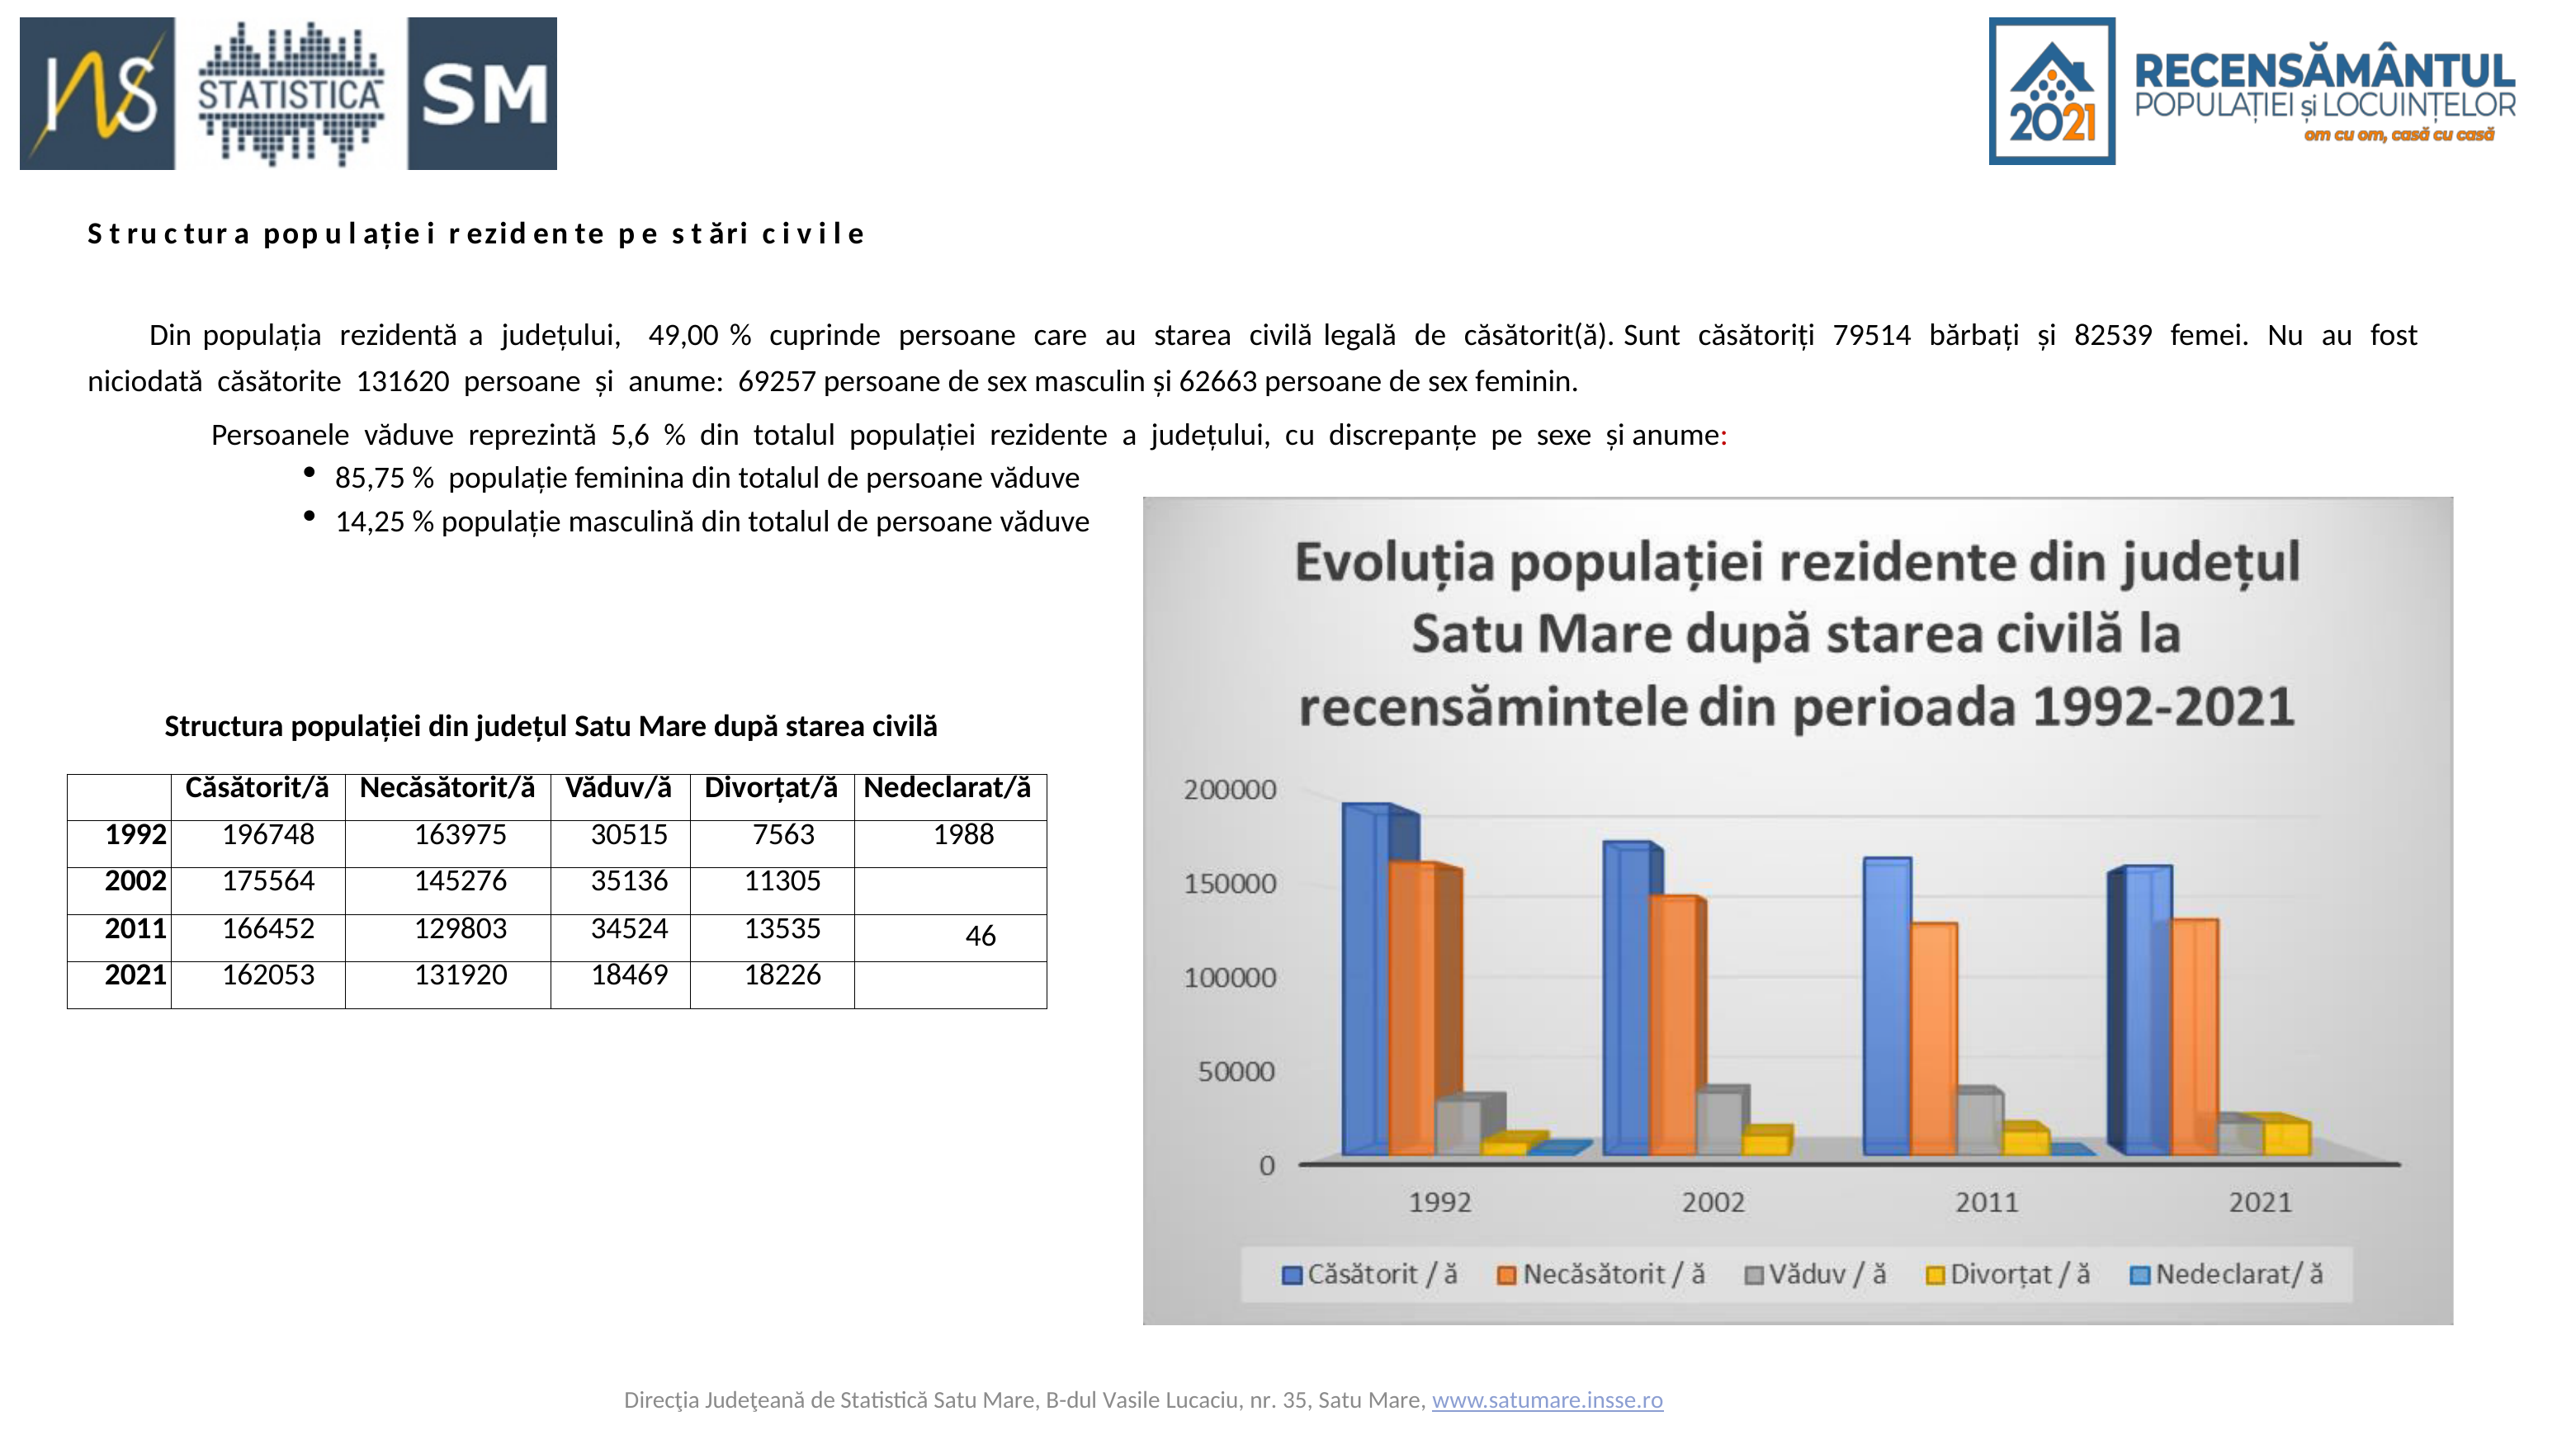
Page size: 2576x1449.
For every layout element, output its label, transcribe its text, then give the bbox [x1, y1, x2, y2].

table_cell 11305 [691, 868, 854, 914]
table_header Necăsătorit/ă [346, 775, 551, 820]
table_cell 35136 [551, 868, 690, 914]
table_cell 129803 [346, 915, 551, 961]
table_cell 163975 [346, 821, 551, 867]
table_cell 30515 [551, 821, 690, 867]
table_cell 18469 [551, 962, 690, 1008]
table_cell 1992 [68, 821, 171, 867]
picture [20, 17, 557, 170]
table_header [68, 775, 171, 820]
table_cell 2021 [68, 962, 171, 1008]
text_box Structura populației din județul Satu Mare după starea civilă [163, 705, 1227, 743]
table_cell 18226 [691, 962, 854, 1008]
table_cell 162053 [172, 962, 345, 1008]
table_header Nedeclarat/ă [855, 775, 1047, 820]
text_box [1989, 17, 2516, 165]
table_cell [855, 868, 1047, 914]
table_cell 2002 [68, 868, 171, 914]
table_cell 166452 [172, 915, 345, 961]
table_cell 131920 [346, 962, 551, 1008]
table_cell 46 [855, 915, 1047, 961]
table_header Căsătorit/ă [172, 775, 345, 820]
text_box S t ru c tur a pop u l ație i r ezid en te p e s t ări c i v i l e Din populația rezidentă a județului, 49,00 % cuprinde persoane care au starea civilă legală de căsătorit(ă). Sunt căsătoriți 79514 bărbați și 82539 femei. Nu au fost niciodată căsătorite 131620 persoane și anume: 69257 persoane de sex masculin și 62663 persoane de sex feminin. Persoanele văduve reprezintă 5,6 % din totalul populației rezidente a județului, cu discrepanțe pe sexe și anume: 85,75 % populație feminina din totalul de persoane văduve 14,25 % populație masculină din totalul de persoane văduve [86, 213, 2428, 538]
text_box [1143, 497, 2454, 1325]
table_cell 34524 [551, 915, 690, 961]
table_header Divorțat/ă [691, 775, 854, 820]
footer Direcţia Judeţeană de Statistică Satu Mare, B-dul Vasile Lucaciu, nr. 35, Satu Mare, www.satumare.insse.ro [544, 979, 1742, 1449]
table_cell 13535 [691, 915, 854, 961]
table_cell [855, 962, 1047, 1008]
table_cell 1988 [855, 821, 1047, 867]
table_cell 145276 [346, 868, 551, 914]
table_cell 196748 [172, 821, 345, 867]
table_cell 175564 [172, 868, 345, 914]
table_cell 2011 [68, 915, 171, 961]
table_header Văduv/ă [551, 775, 690, 820]
table_cell 7563 [691, 821, 854, 867]
